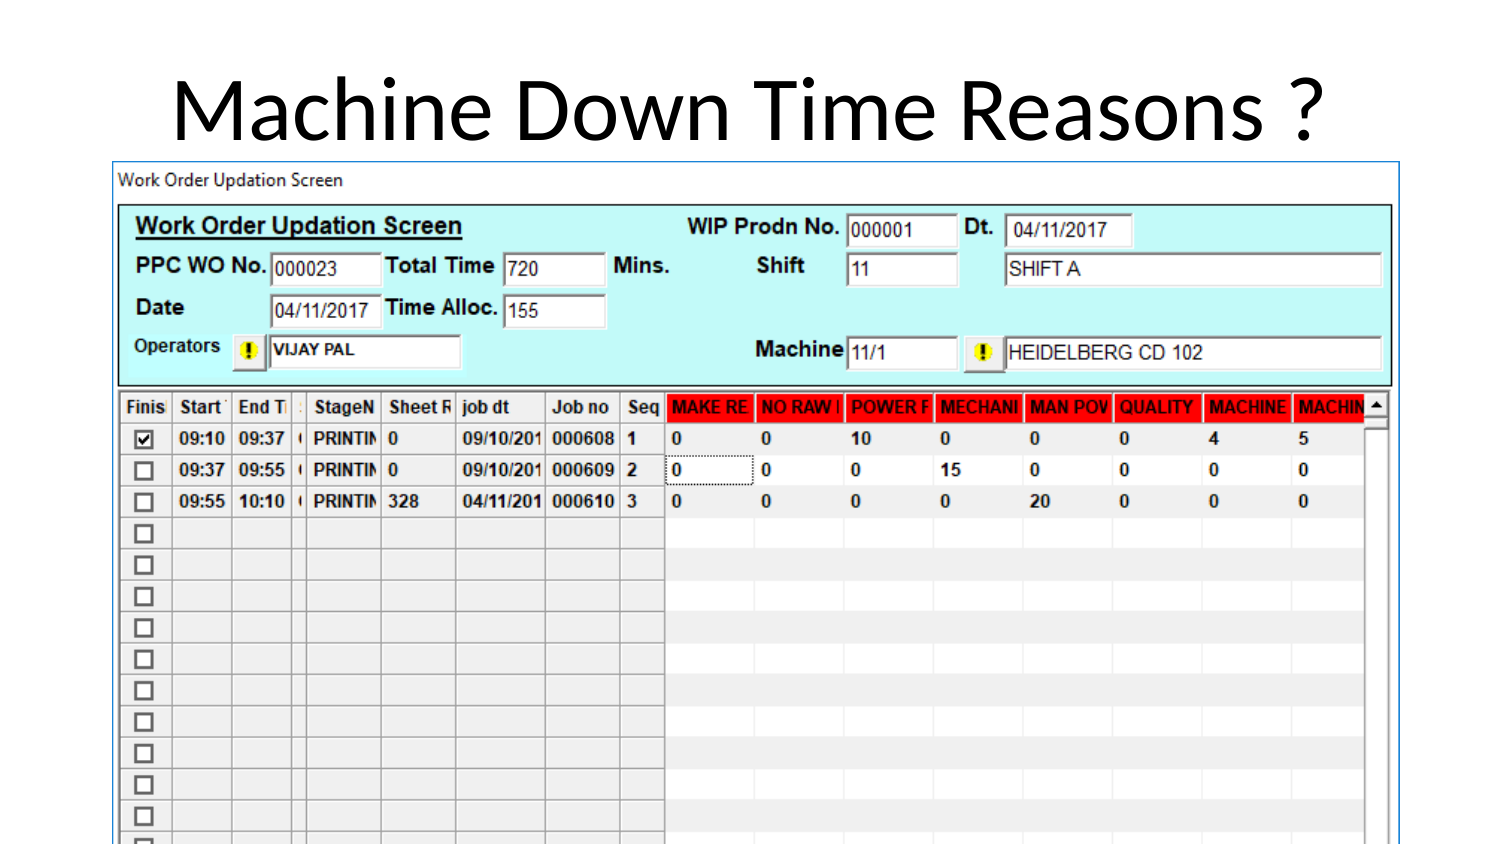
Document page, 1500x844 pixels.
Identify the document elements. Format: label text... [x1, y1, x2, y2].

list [111, 161, 1400, 844]
title Machine Down Time Reasons ? [75, 33, 1425, 175]
